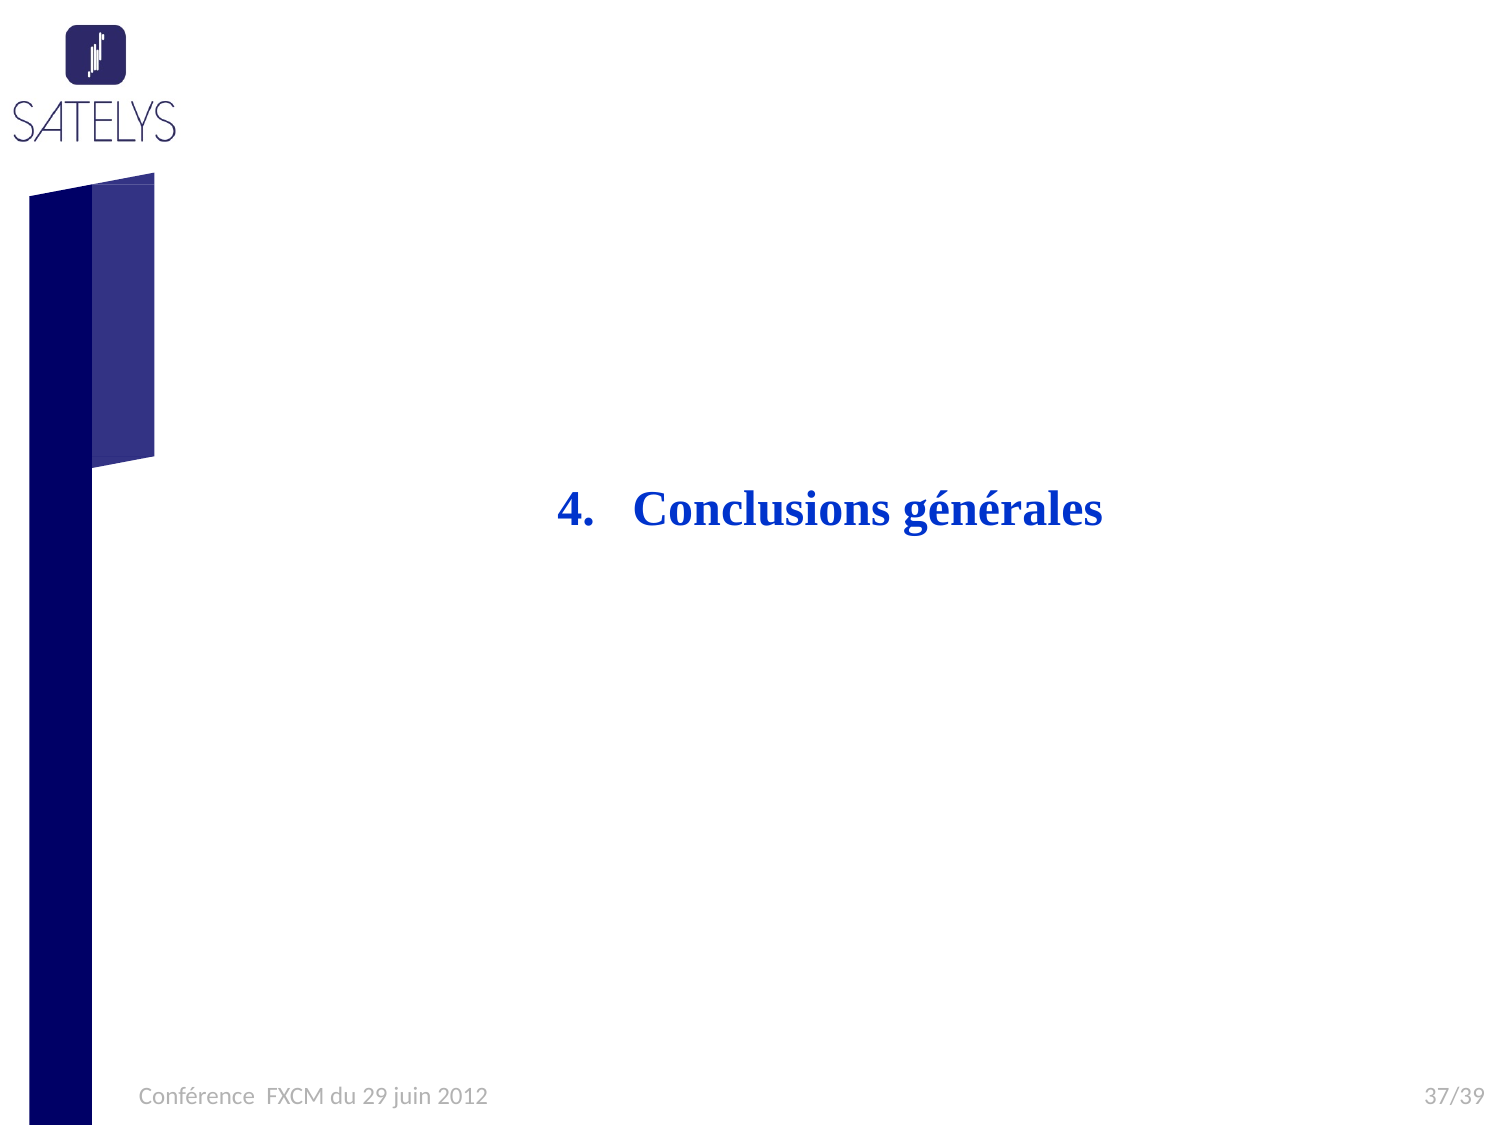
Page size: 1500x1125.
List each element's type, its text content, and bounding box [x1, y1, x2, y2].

slide_number 37/39 [1149, 1065, 1500, 1125]
footer Conférence FXCM du 29 juin 2012 [123, 1065, 599, 1125]
picture [9, 19, 181, 147]
text_box Conclusions générales [304, 468, 1356, 544]
